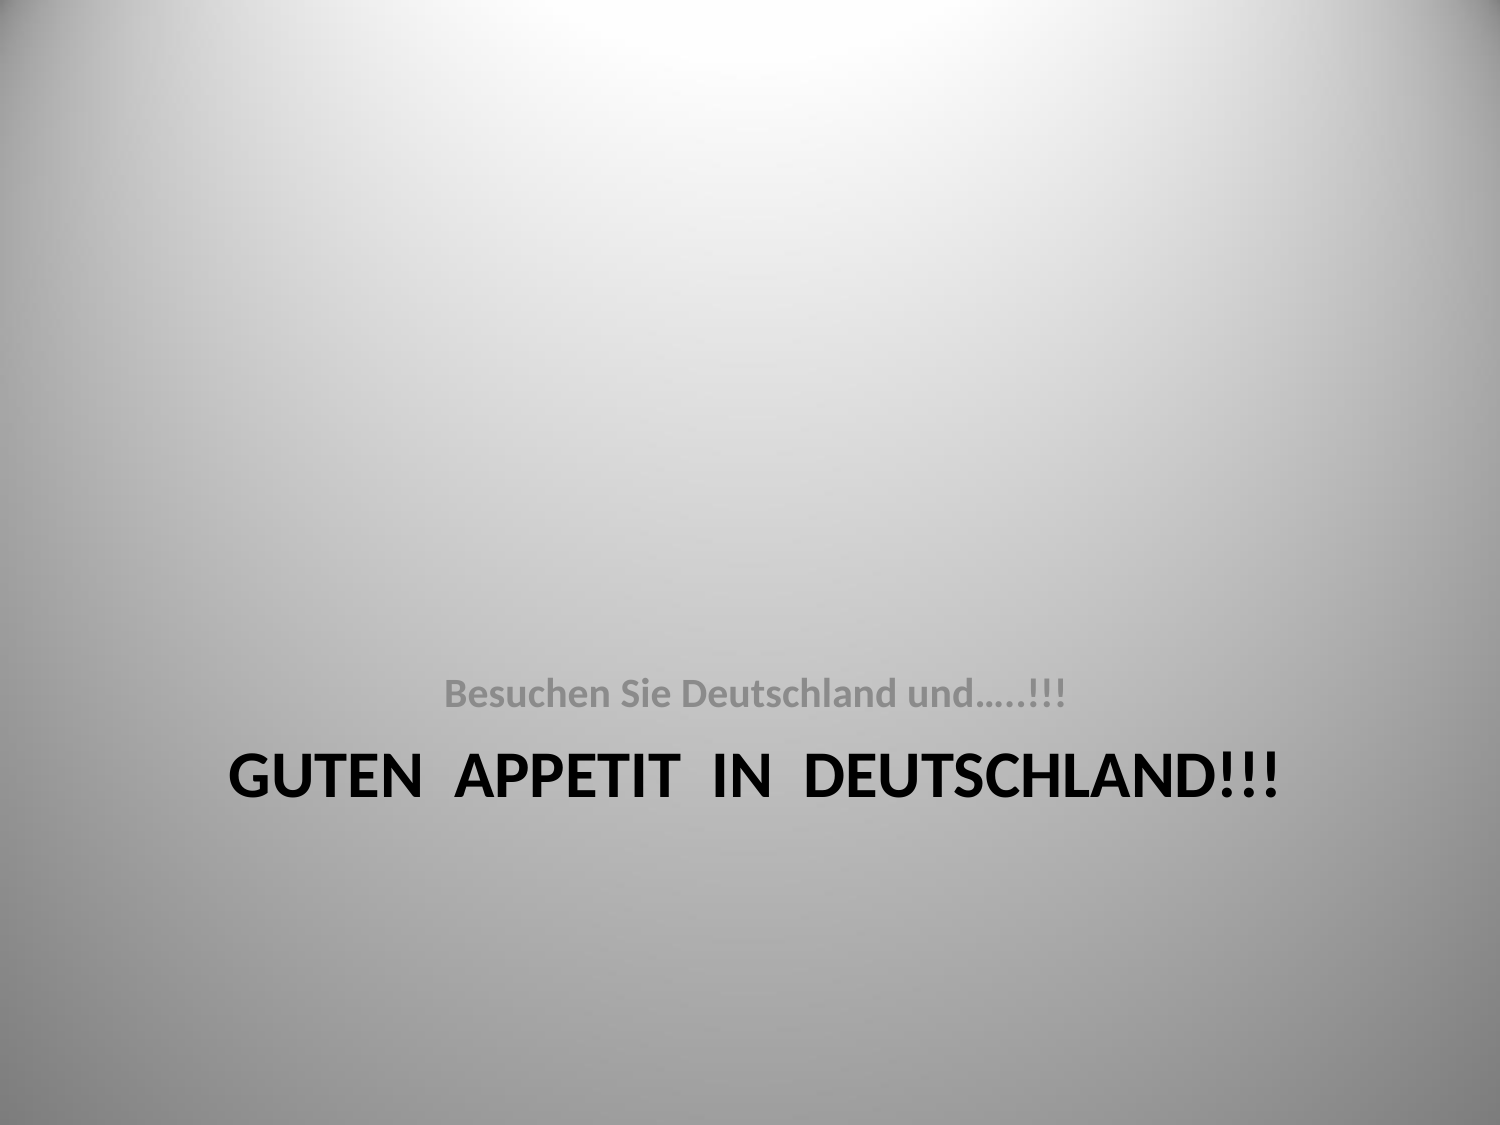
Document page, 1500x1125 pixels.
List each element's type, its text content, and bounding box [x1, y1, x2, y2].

list Besuchen Sie Deutschland und…..!!! [118, 476, 1394, 723]
title Guten Appetit in Deutschland!!! [118, 723, 1394, 947]
picture [0, 0, 1500, 1125]
